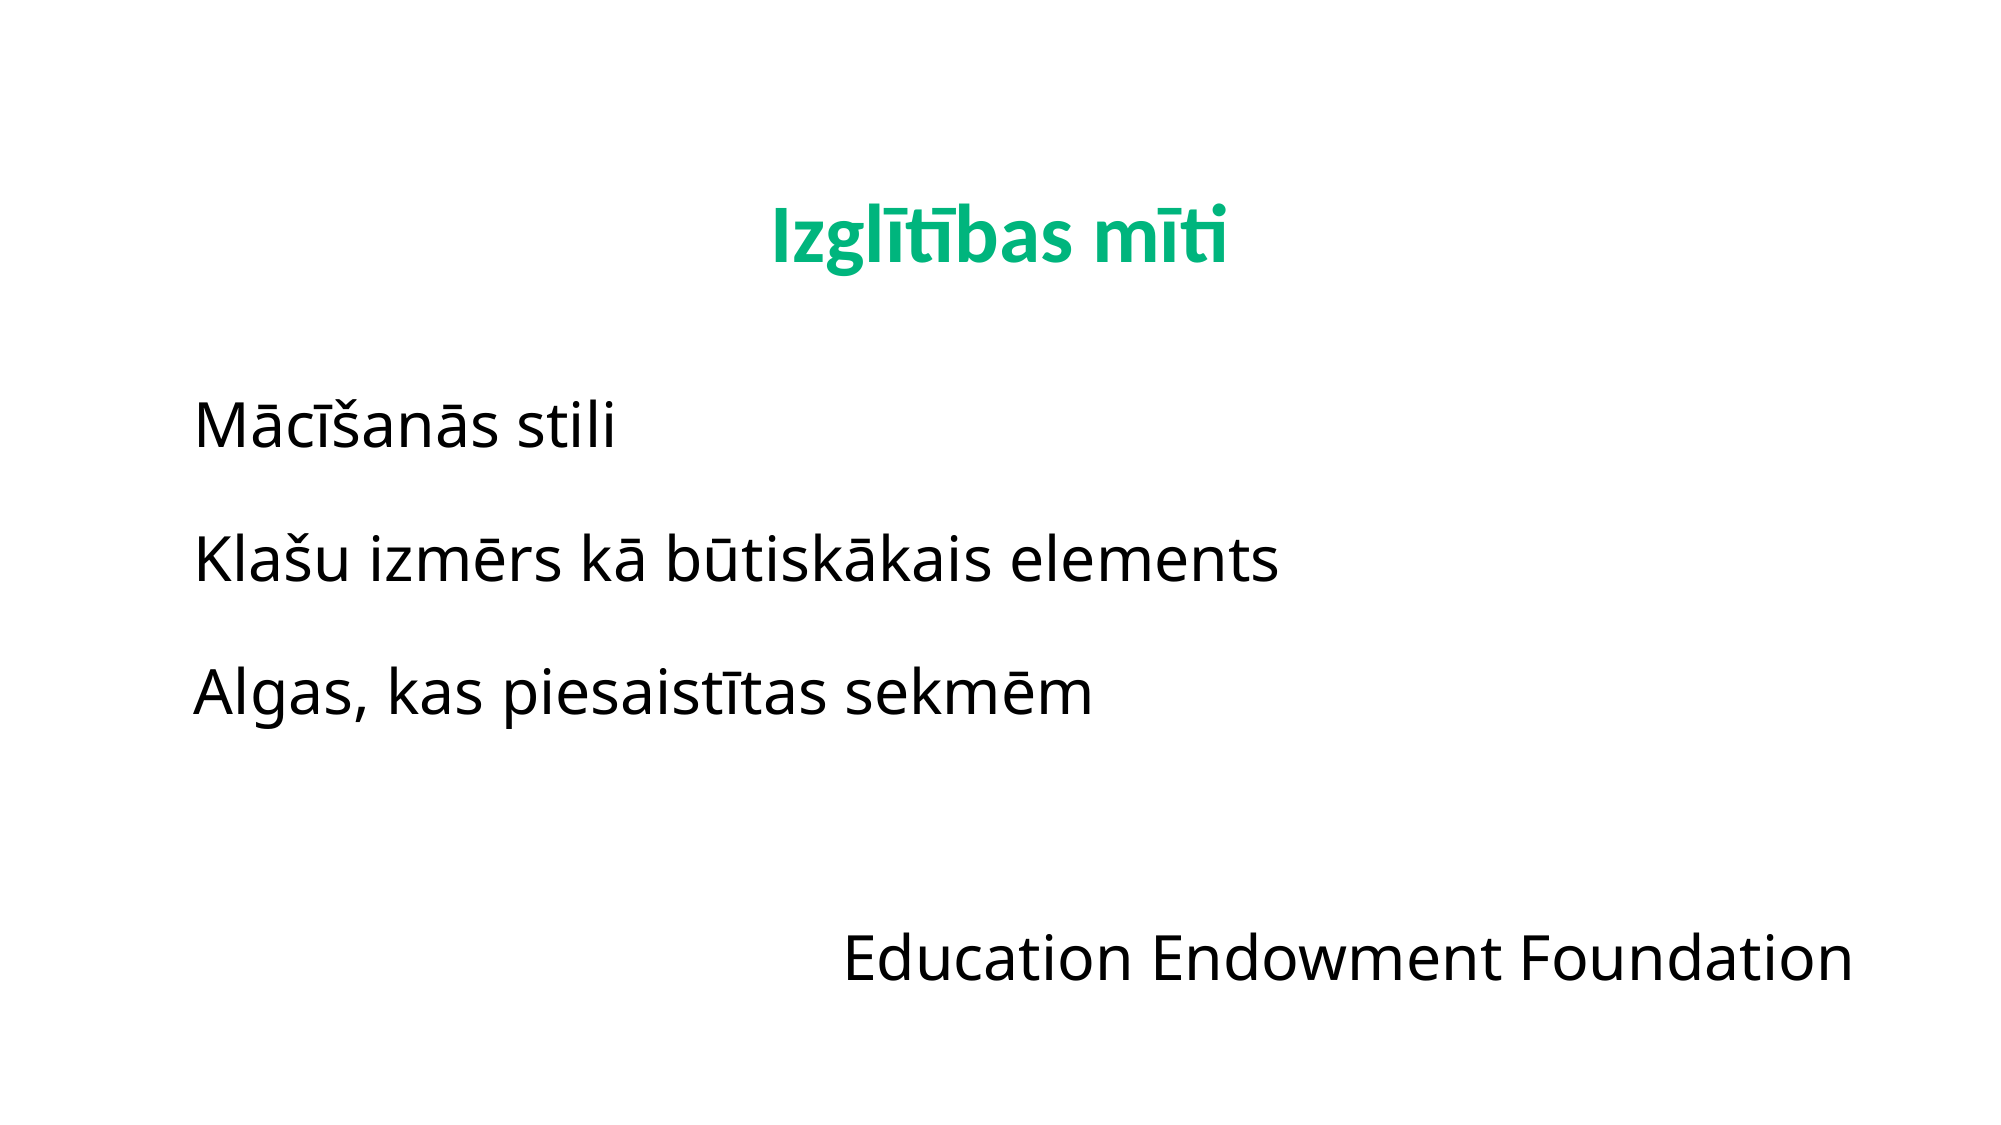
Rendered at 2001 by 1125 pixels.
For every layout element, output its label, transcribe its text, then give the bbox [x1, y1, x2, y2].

text_box Mācīšanās stili Klašu izmērs kā būtiskākais elements Algas, kas piesaistītas sekmēm Education Endowment Foundation [178, 340, 1871, 1021]
text_box Izglītības mīti [755, 171, 1245, 287]
text_box [153, 315, 1846, 996]
